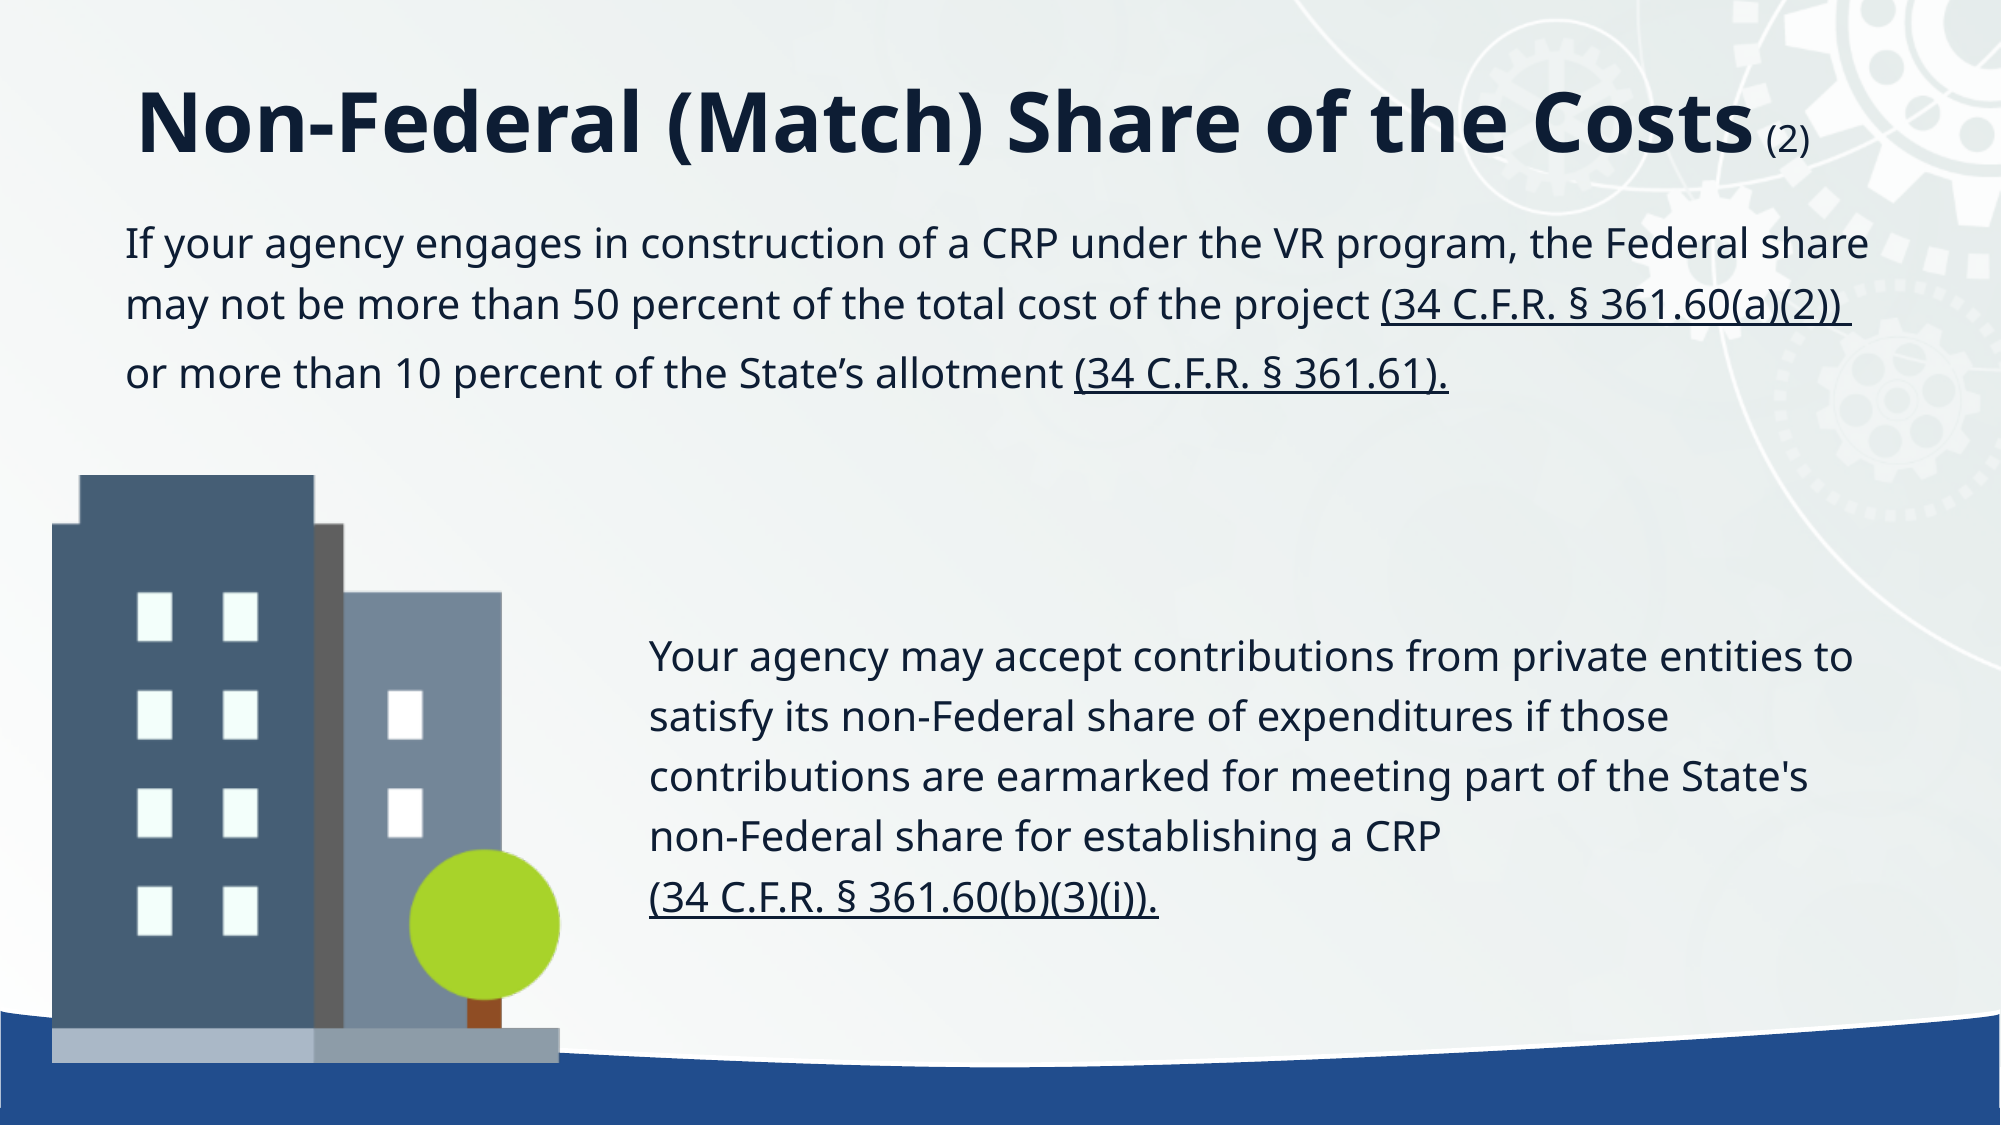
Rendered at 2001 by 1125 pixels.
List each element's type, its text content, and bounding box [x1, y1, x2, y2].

text_box Your agency may accept contributions from private entities to satisfy its non-Federal share of expenditures if those contributions are earmarked for meeting part of the State's non-Federal share for establishing a CRP (34 C.F.R. § 361.60(b)(3)(i)). [644, 612, 1901, 936]
picture [52, 475, 640, 1063]
list If your agency engages in construction of a CRP under the VR program, the Federal share may not be more than 50 percent of the total cost of the project (34 C.F.R. § 361.60(a)(2)) or more than 10 percent of the State’s allotment (34 C.F.R. § 361.61). [103, 199, 1901, 427]
title Non-Federal (Match) Share of the Costs (2) [120, 60, 1885, 263]
